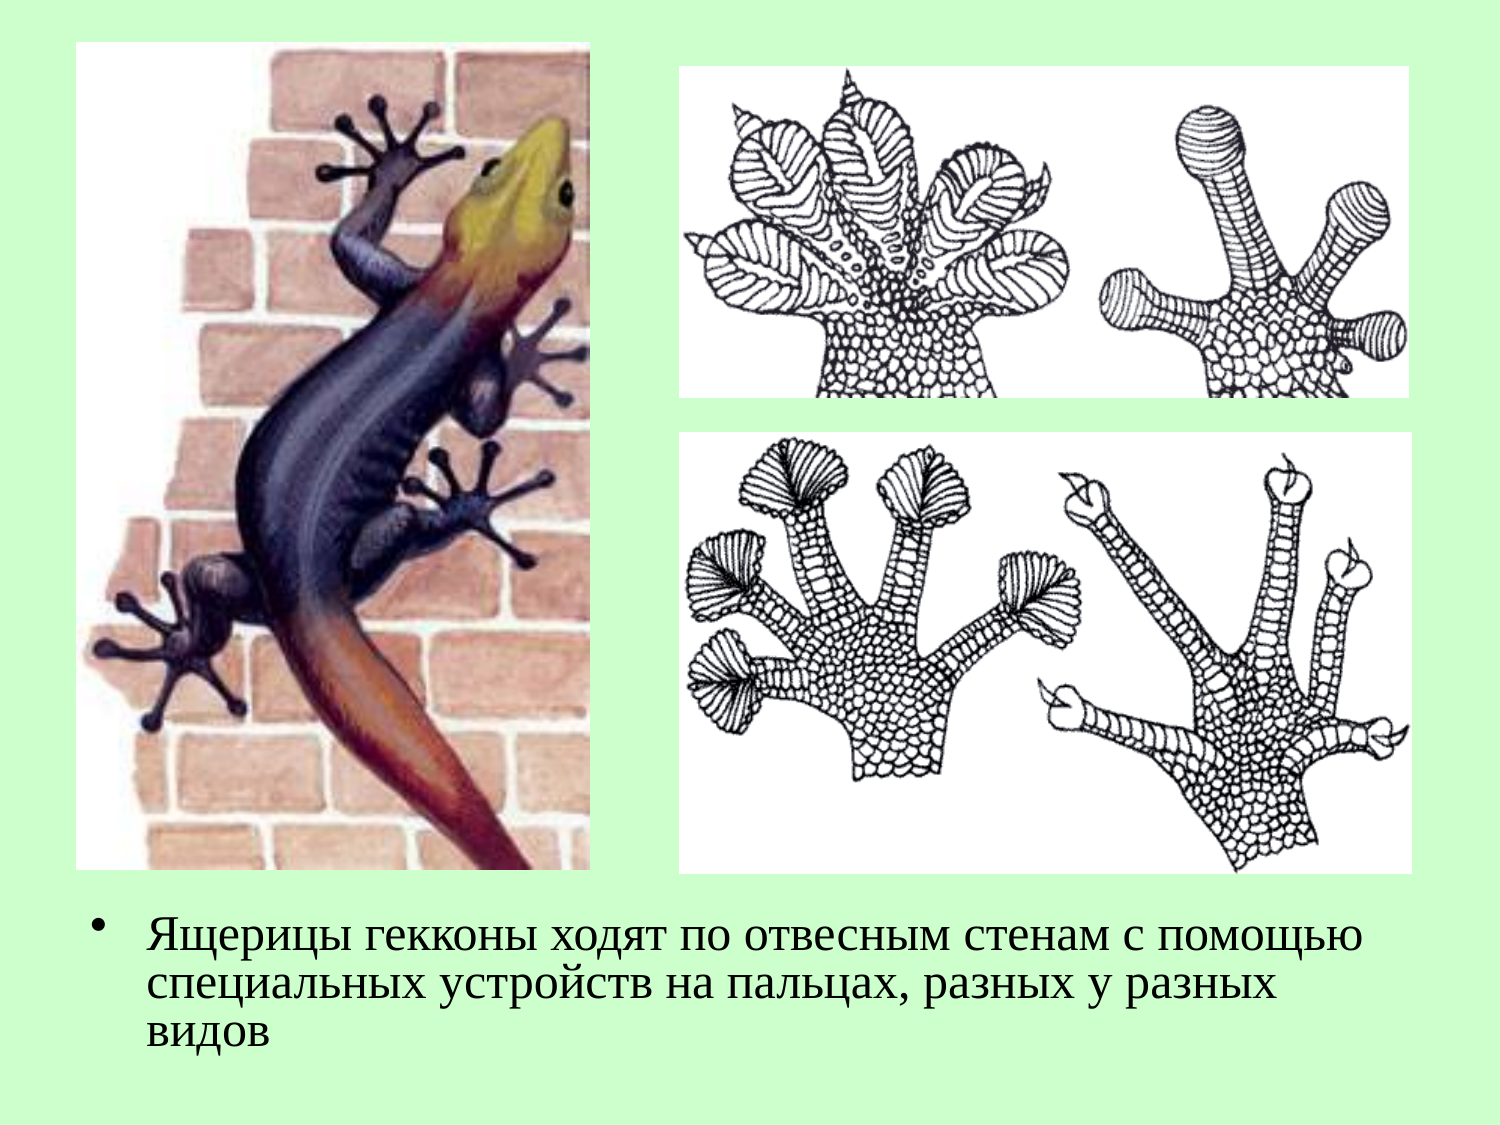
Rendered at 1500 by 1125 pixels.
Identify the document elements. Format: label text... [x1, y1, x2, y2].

picture [678, 66, 1410, 398]
picture [76, 42, 590, 870]
list Ящерицы гекконы ходят по отвесным стенам с помощью специальных устройств на пальцах, разных у разных видов [75, 904, 1425, 1047]
picture [678, 432, 1412, 874]
